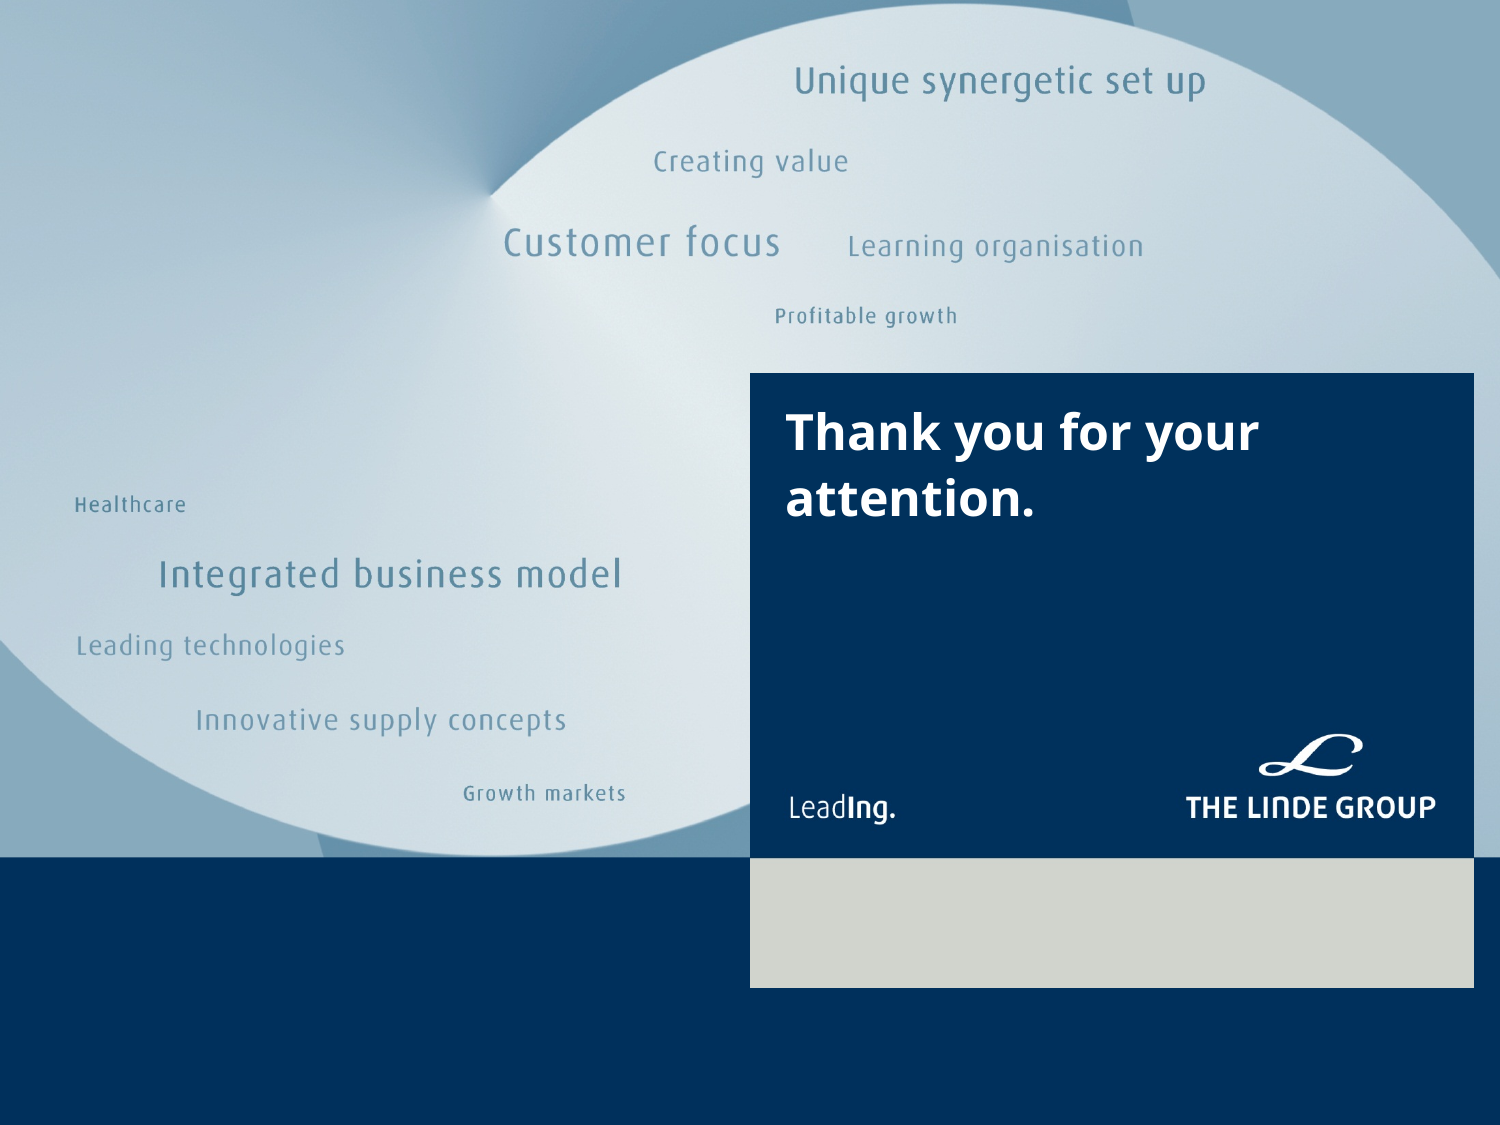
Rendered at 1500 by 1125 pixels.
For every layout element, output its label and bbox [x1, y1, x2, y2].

text_box [0, 373, 1500, 1125]
picture [0, 0, 1500, 373]
